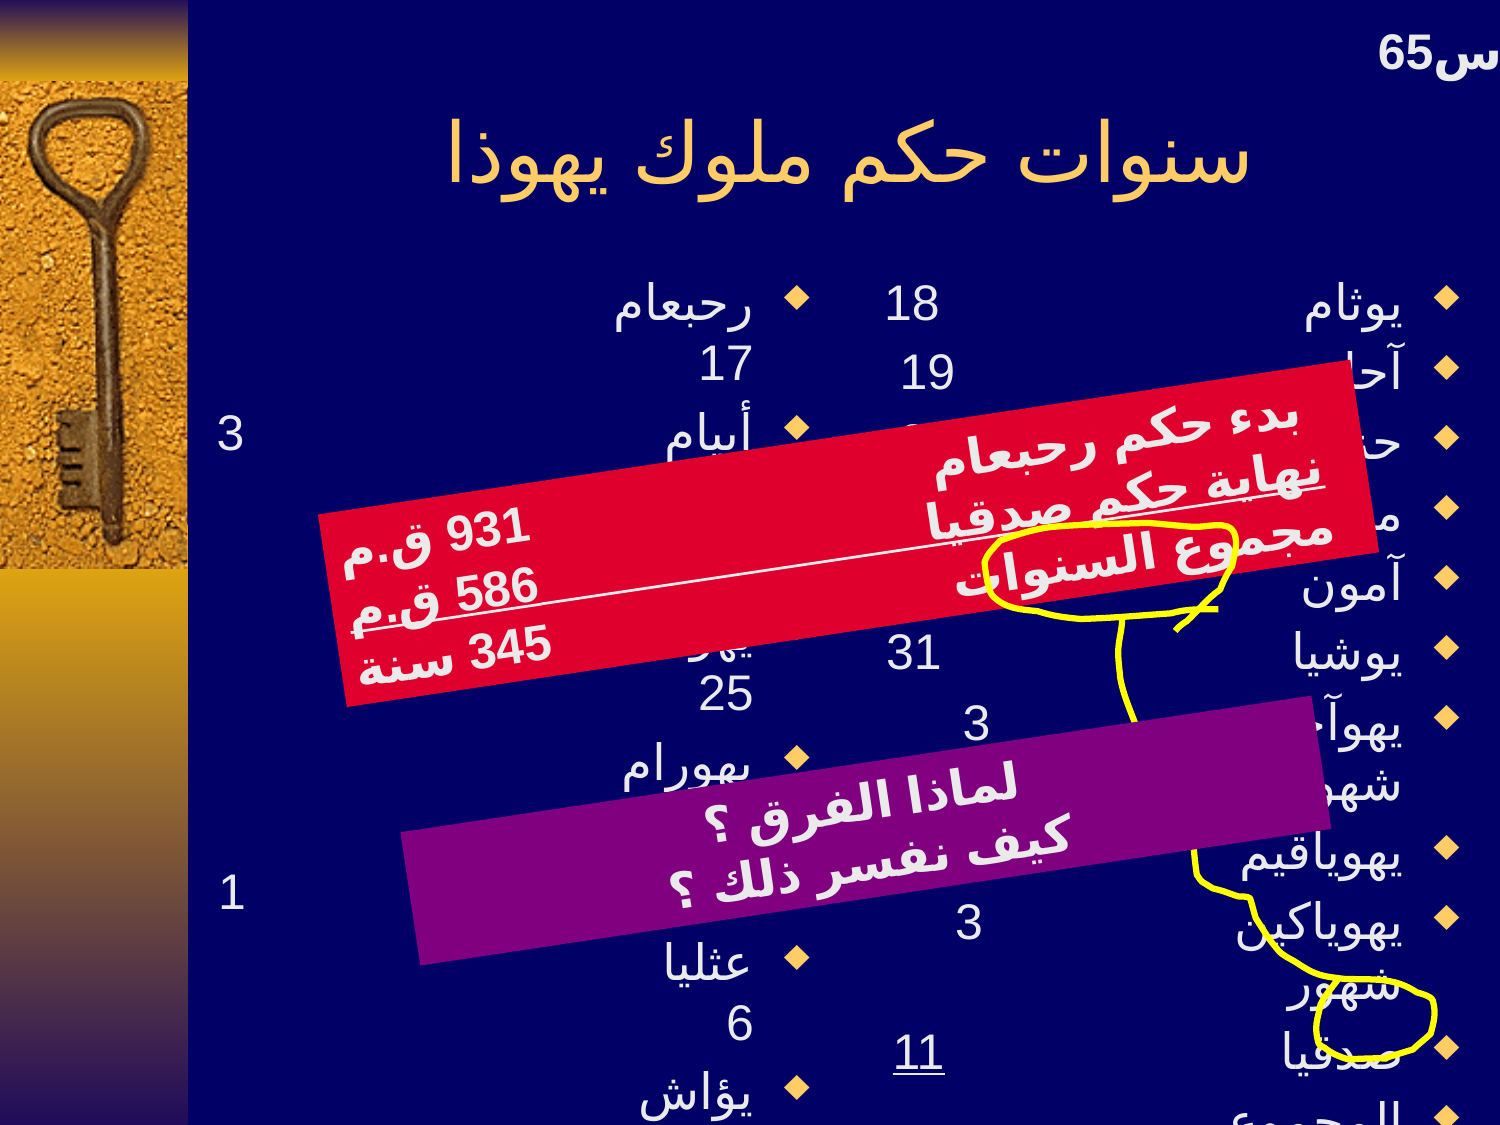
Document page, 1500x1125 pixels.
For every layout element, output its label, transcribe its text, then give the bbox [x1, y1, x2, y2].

text_box بدء حكم رحبعام 931 ق.م نهاية حكم صدقيا 586 ق.م مجموع السنوات 345 سنة [317, 359, 1380, 708]
text_box [1193, 841, 1435, 1060]
text_box 65س [1363, 12, 1500, 88]
text_box [1118, 619, 1180, 722]
picture [0, 81, 188, 569]
text_box [984, 522, 1236, 632]
text_box لماذا الفرق ؟ كيف نفسر ذلك ؟ [400, 695, 1332, 966]
title سنوات حكم ملوك يهوذا [200, 50, 1500, 248]
list رحبعام 17 أبيام 3 آسا 41 يهوشافاط 25 يهورام 8 أخزيا 1 عثليا 6 يؤاش 40 عمسيا 29 عزريا (عزيا) 52 [200, 262, 825, 1000]
list يوثام 18 آحاز 19 حزقيا 29 منسى 55 آمون 2 يوشيا 31 يهوآحاز 3 شهور يهوياقيم 11 يهوياكين 3 شهور صدقيا 11 المجموع 398 [849, 262, 1475, 1063]
